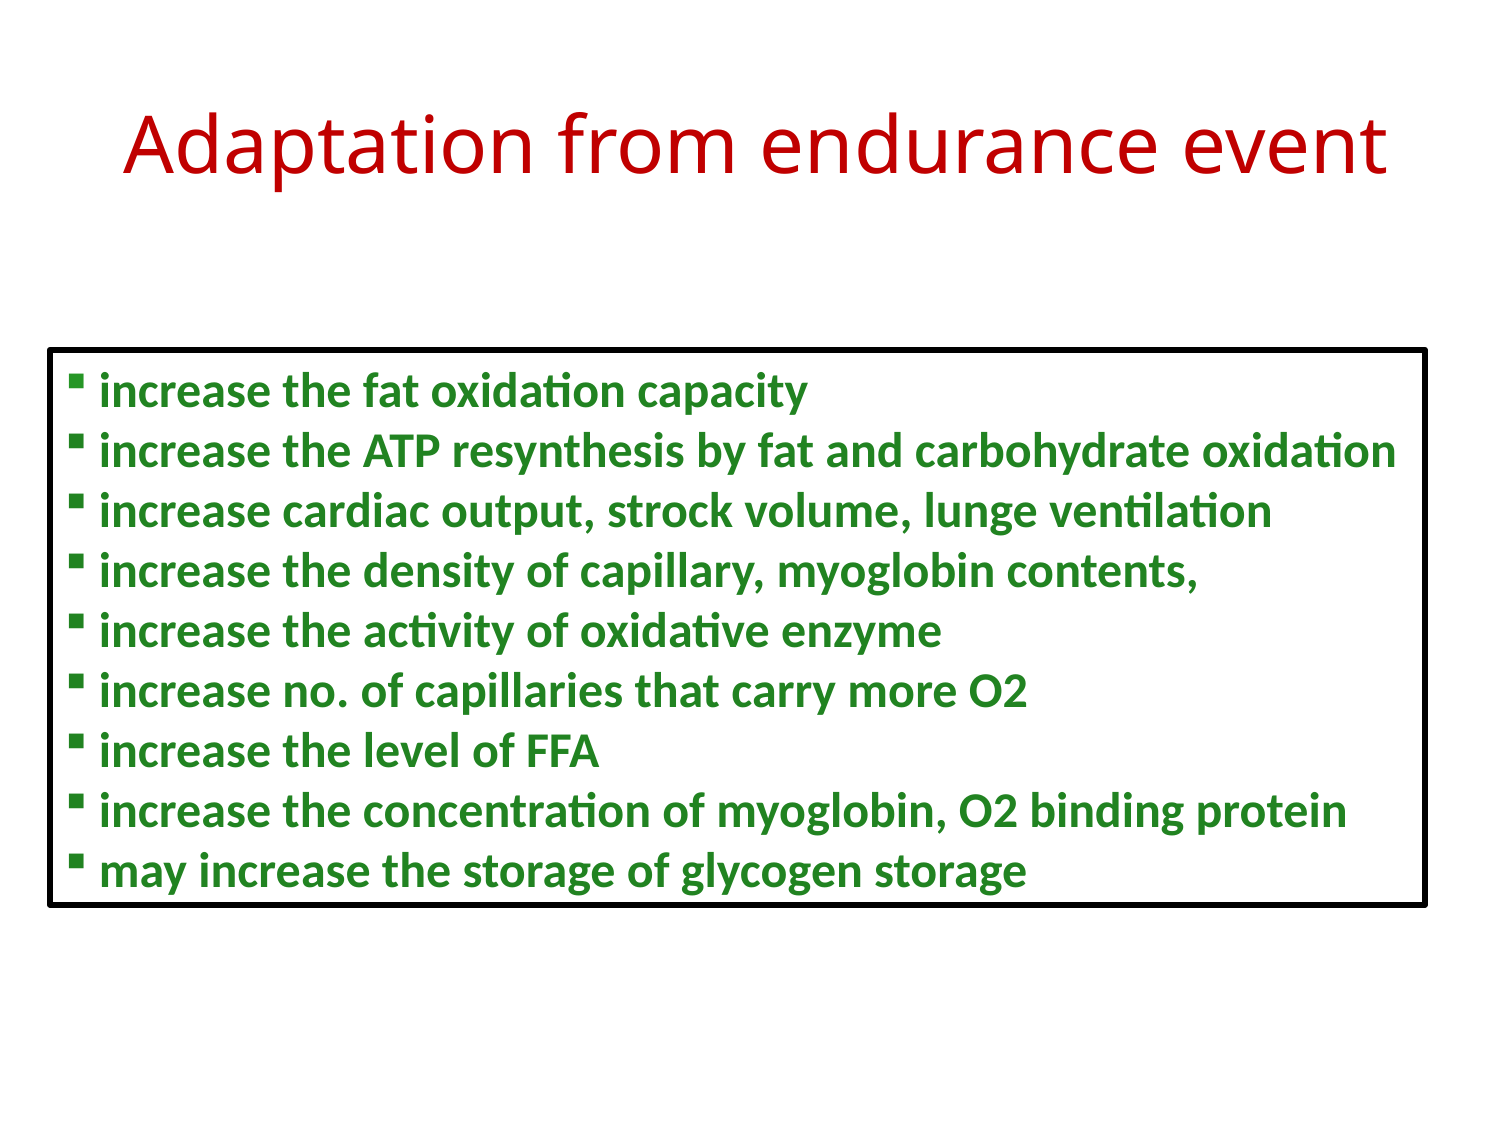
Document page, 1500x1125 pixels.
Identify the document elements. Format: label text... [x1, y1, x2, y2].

text_box increase the fat oxidation capacity increase the ATP resynthesis by fat and carbohydrate oxidation increase cardiac output, strock volume, lunge ventilation increase the density of capillary, myoglobin contents, increase the activity of oxidative enzyme increase no. of capillaries that carry more O2 increase the level of FFA increase the concentration of myoglobin, O2 binding protein may increase the storage of glycogen storage [50, 349, 1425, 905]
title Adaptation from endurance event [62, 50, 1450, 233]
